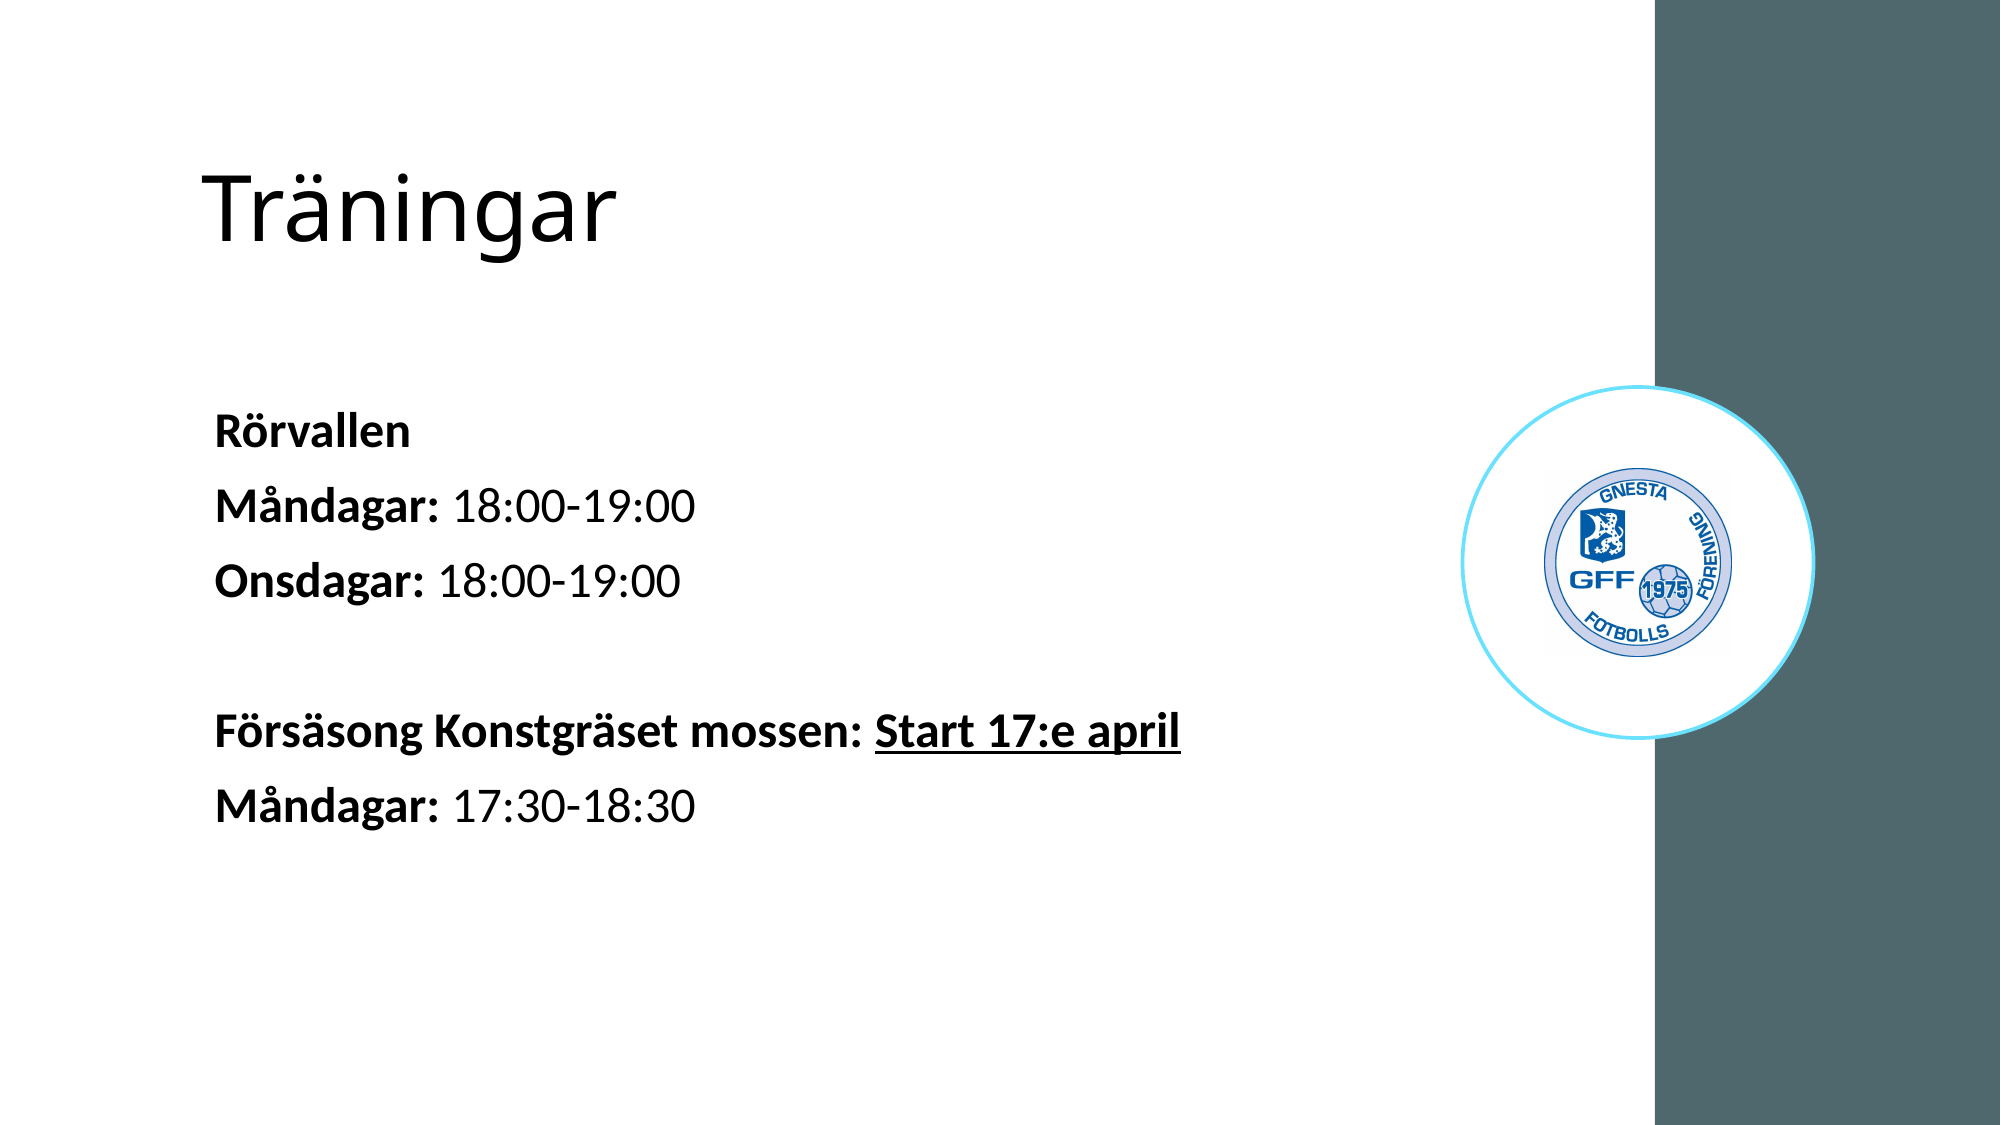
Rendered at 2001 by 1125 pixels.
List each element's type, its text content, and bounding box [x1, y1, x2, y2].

title Träningar [186, 102, 1413, 321]
text_box [1654, 0, 2000, 1125]
picture [1544, 468, 1732, 657]
text_box [1461, 385, 1815, 740]
list Rörvallen Måndagar: 18:00-19:00 Onsdagar: 18:00-19:00 Försäsong Konstgräset mossen: Start 17:e april Måndagar: 17:30-18:30 [199, 280, 1261, 1032]
